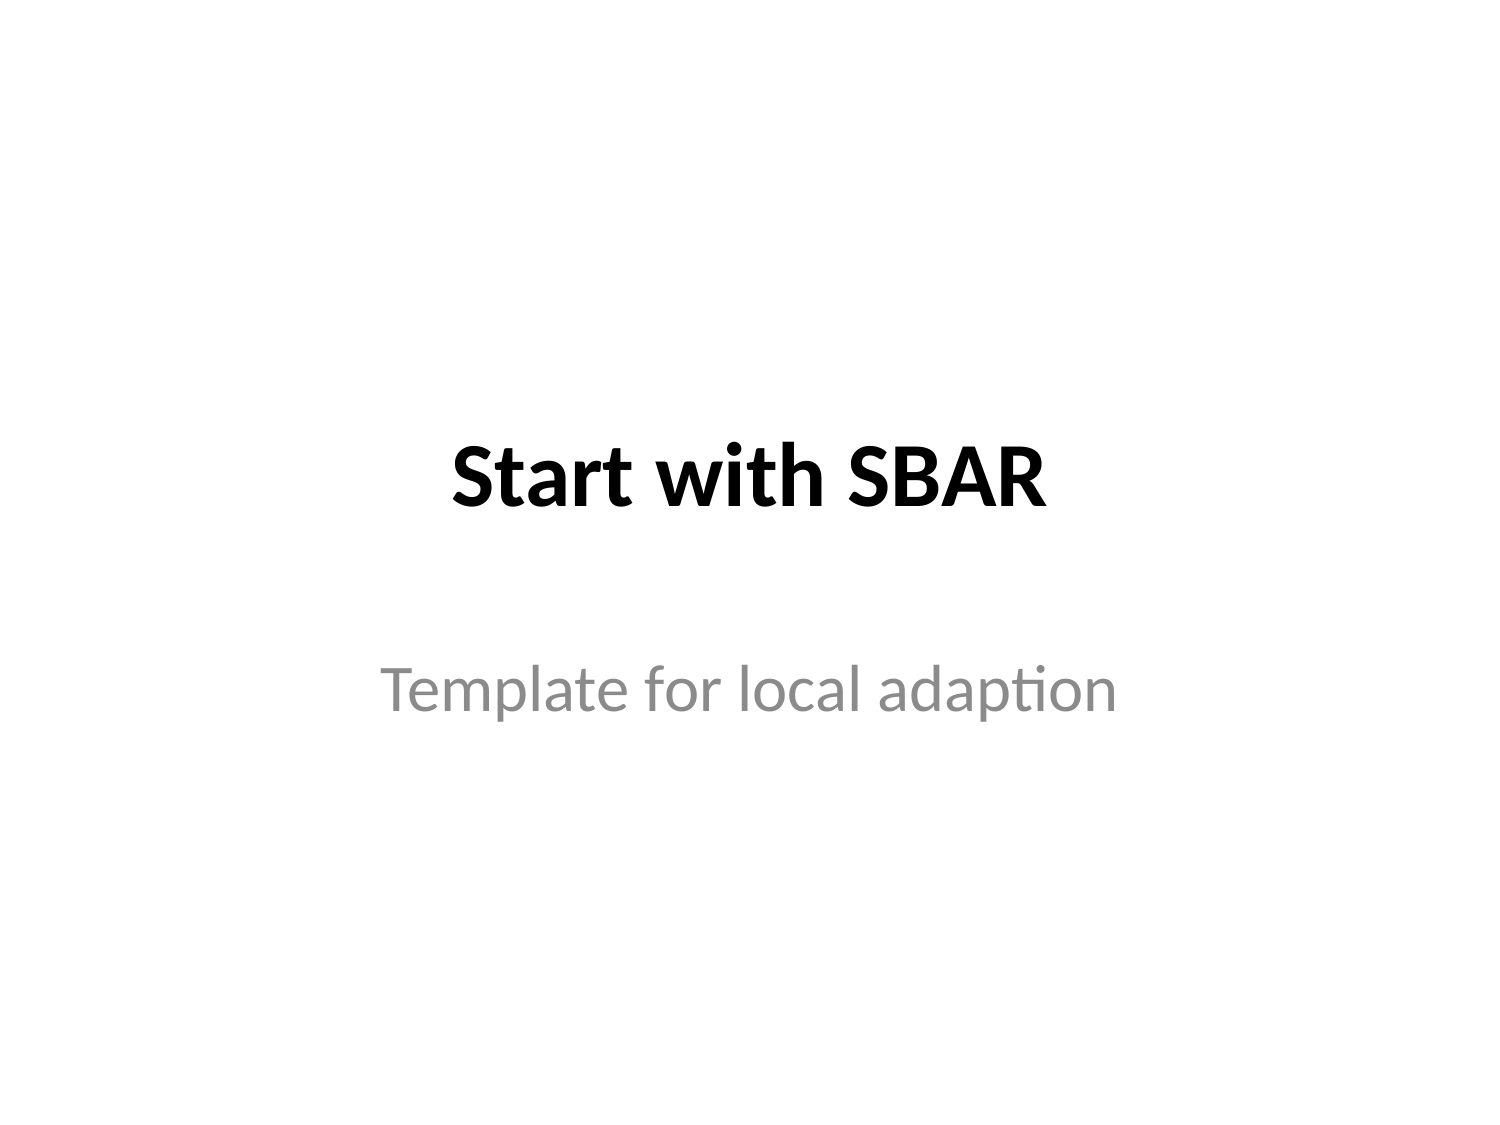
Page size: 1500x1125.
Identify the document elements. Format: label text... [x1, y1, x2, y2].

subtitle Template for local adaption [225, 637, 1275, 925]
title Start with SBAR [112, 349, 1388, 591]
